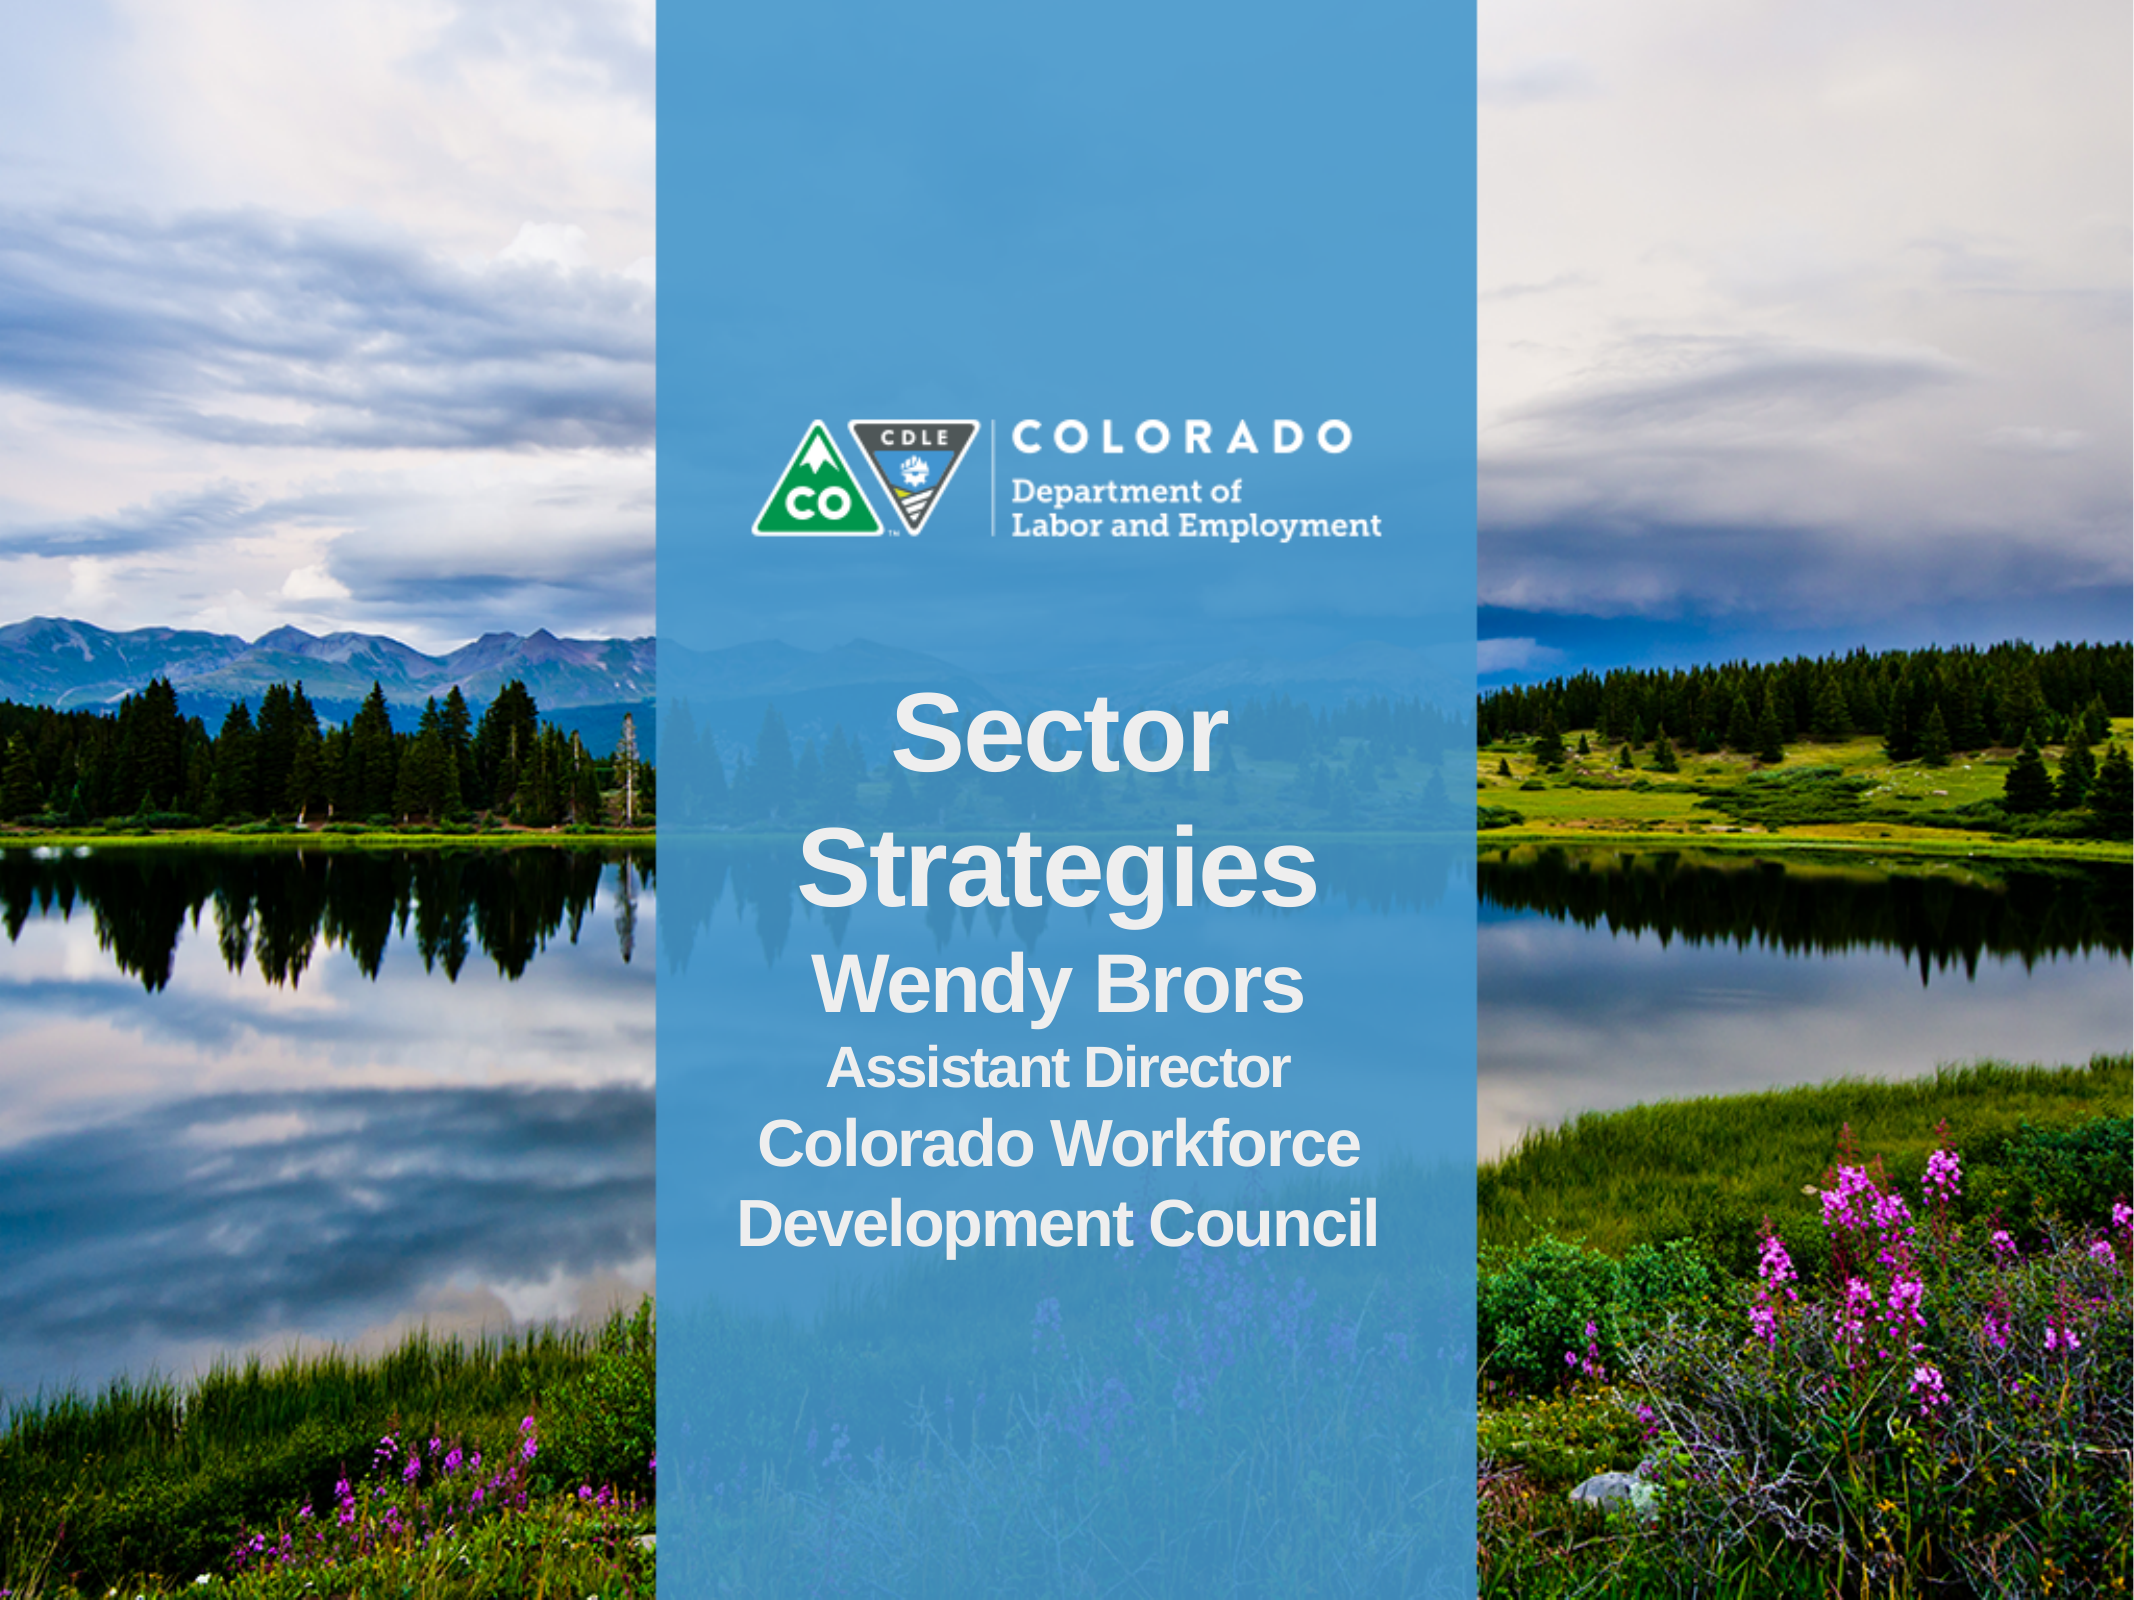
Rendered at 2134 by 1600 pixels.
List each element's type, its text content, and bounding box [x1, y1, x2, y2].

picture [0, 0, 2134, 1600]
title Sector Strategies Wendy Brors Assistant Director Colorado Workforce Development Council [623, 651, 1494, 999]
